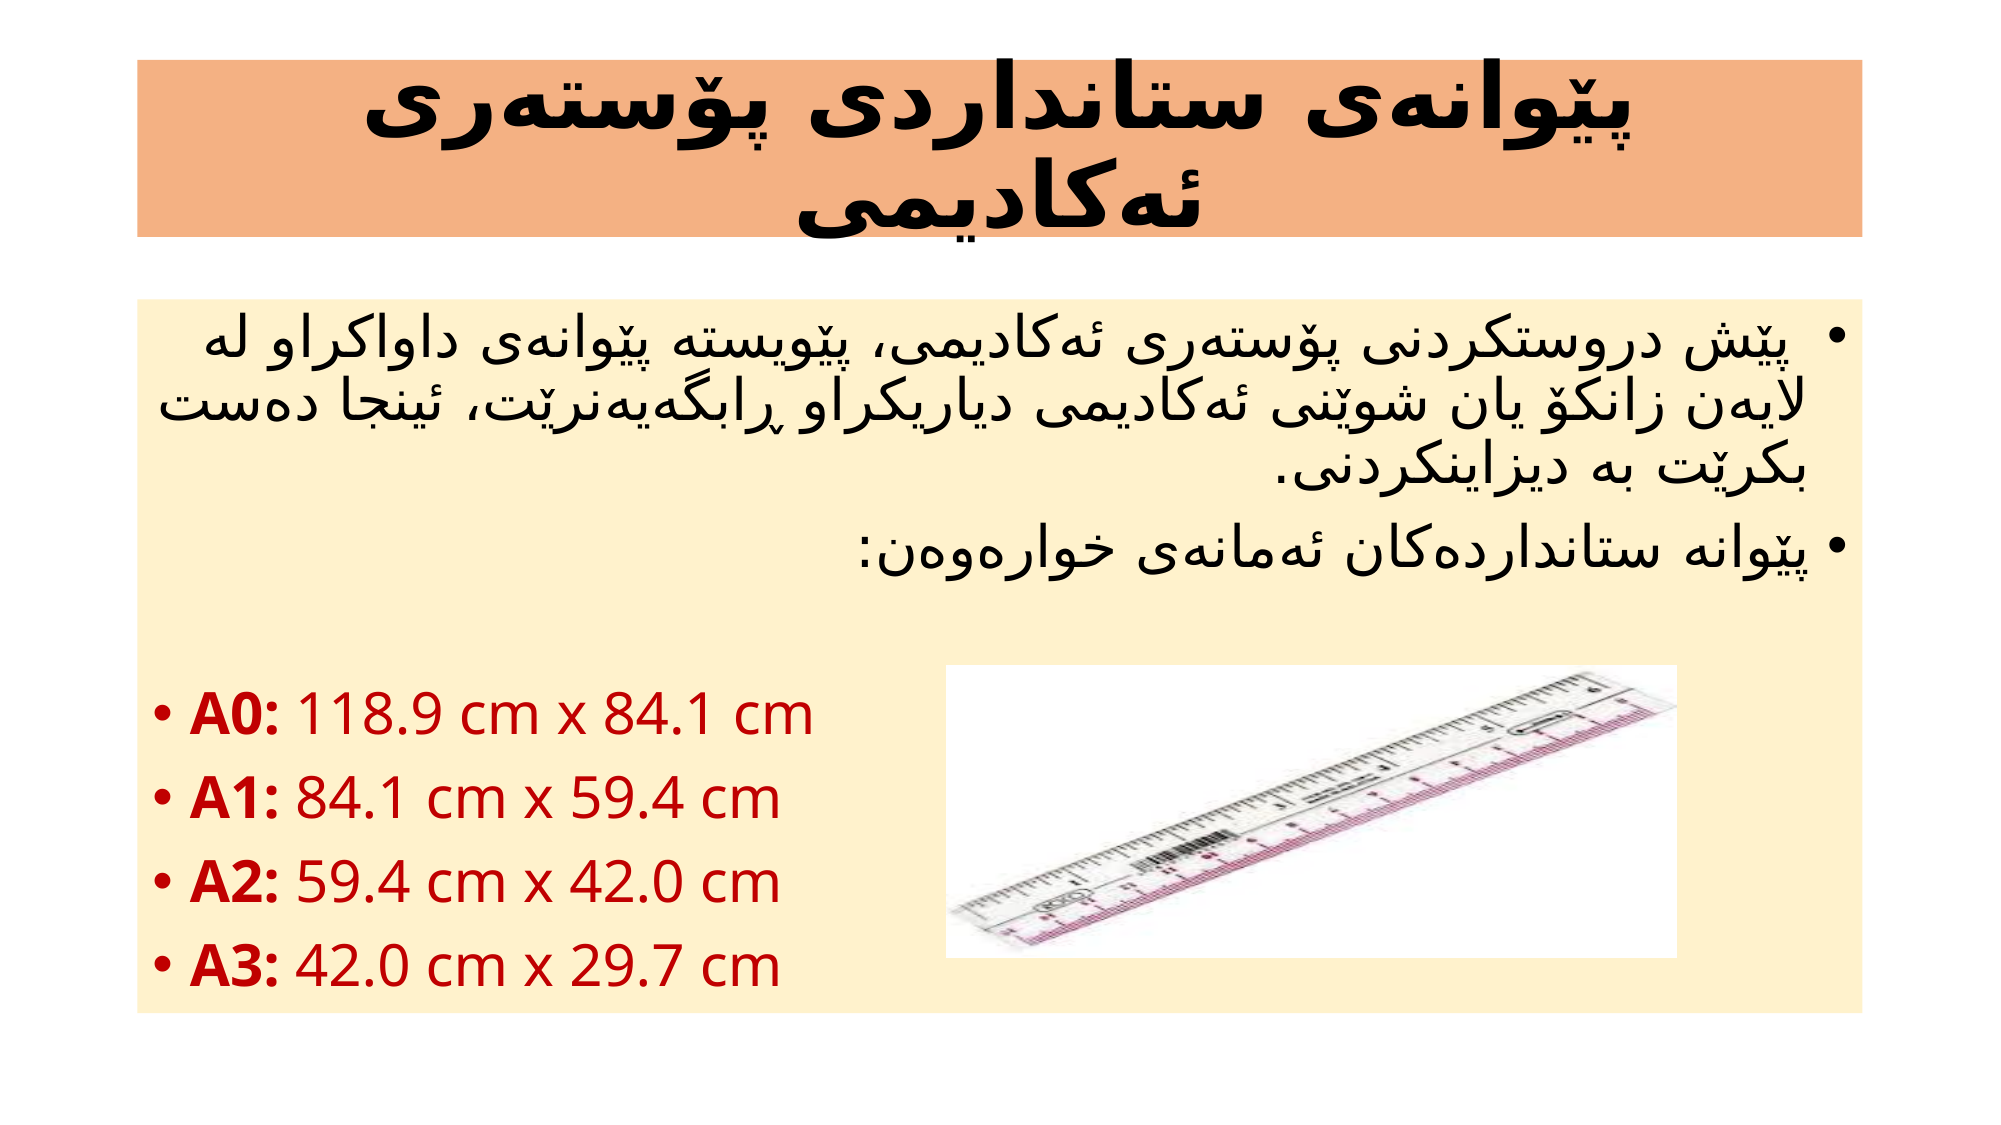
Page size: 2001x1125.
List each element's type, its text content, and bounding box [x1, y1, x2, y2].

title پێوانەی ستانداردی پۆستەری ئەكادیمی [137, 59, 1863, 237]
list پێش دروستكردنی پۆستەری ئەكادیمی، پێویستە پێوانەی داواكراو لە لایەن زانكۆ یان شوێنی ئەكادیمی دیاریكراو ڕابگەیەنرێت، ئینجا دەست بكرێت بە دیزاینكردنی. پێوانە ستانداردەكان ئەمانەی خوارەوەن: A0: 118.9 cm x 84.1 cm A1: 84.1 cm x 59.4 cm A2: 59.4 cm x 42.0 cm A3: 42.0 cm x 29.7 cm [137, 299, 1863, 1014]
picture [946, 665, 1677, 959]
